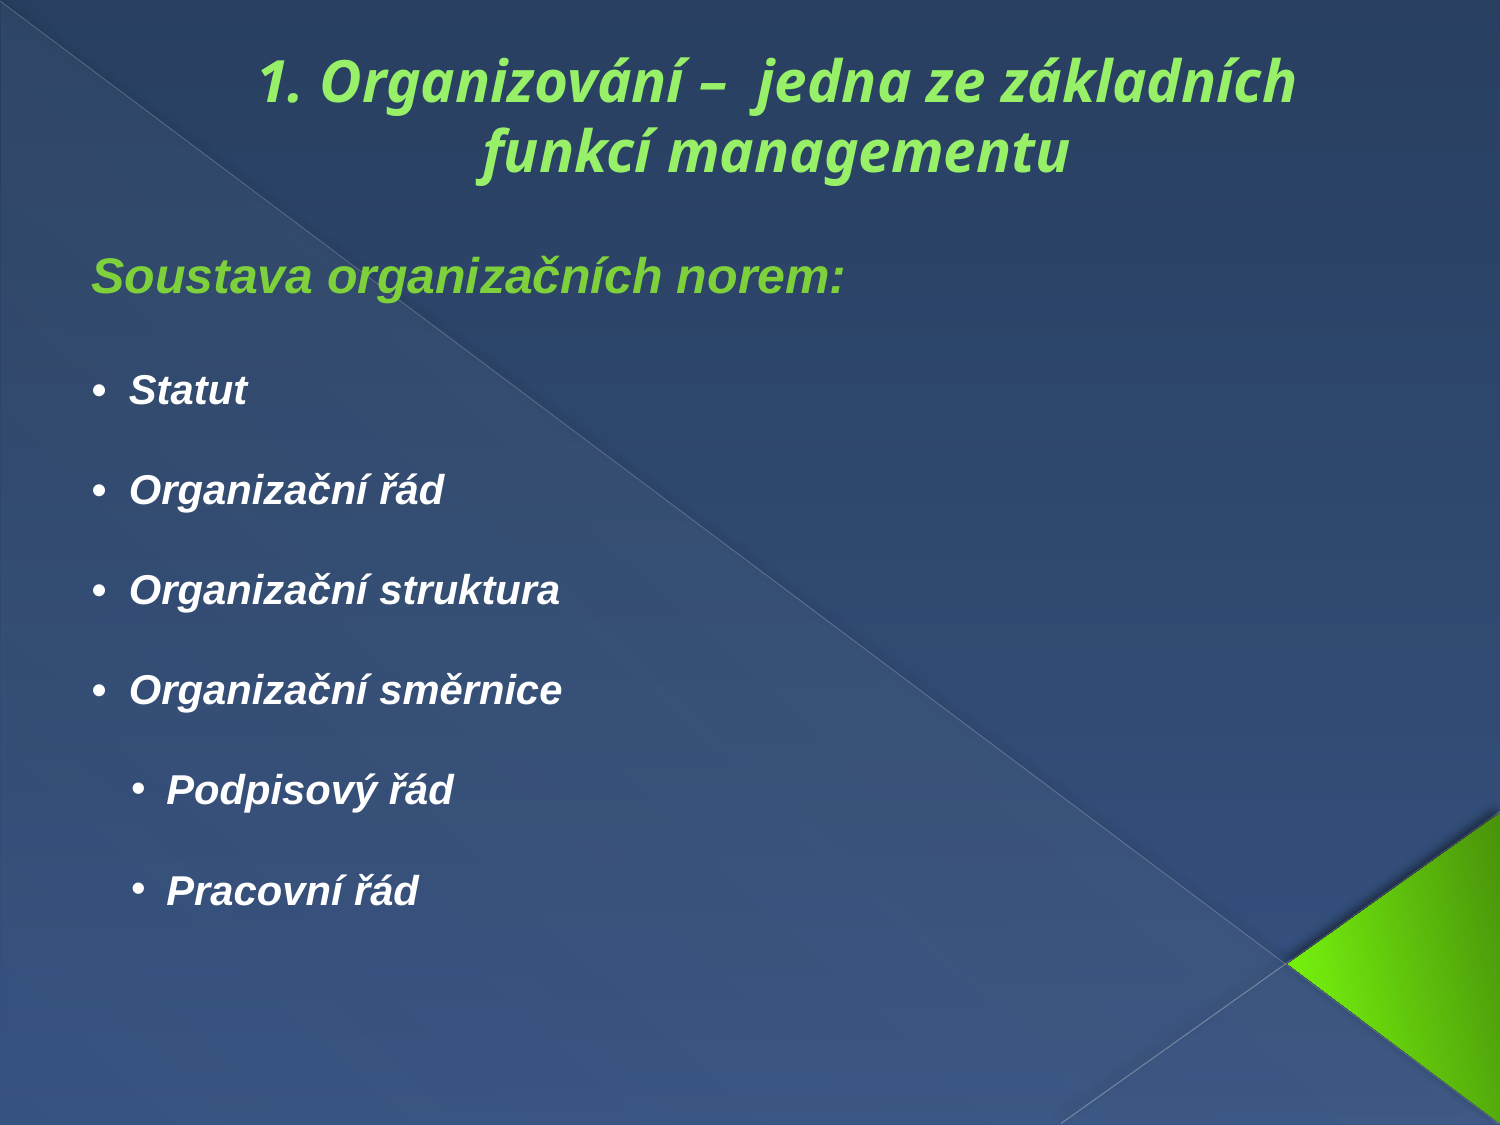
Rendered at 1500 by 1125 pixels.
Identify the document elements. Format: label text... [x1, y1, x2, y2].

title 1. Organizování – jedna ze základních funkcí managementu [76, 66, 1352, 192]
text_box Soustava organizačních norem: • Statut • Organizační řád • Organizační struktura • Organizační směrnice Podpisový řád Pracovní řád [76, 235, 1294, 921]
